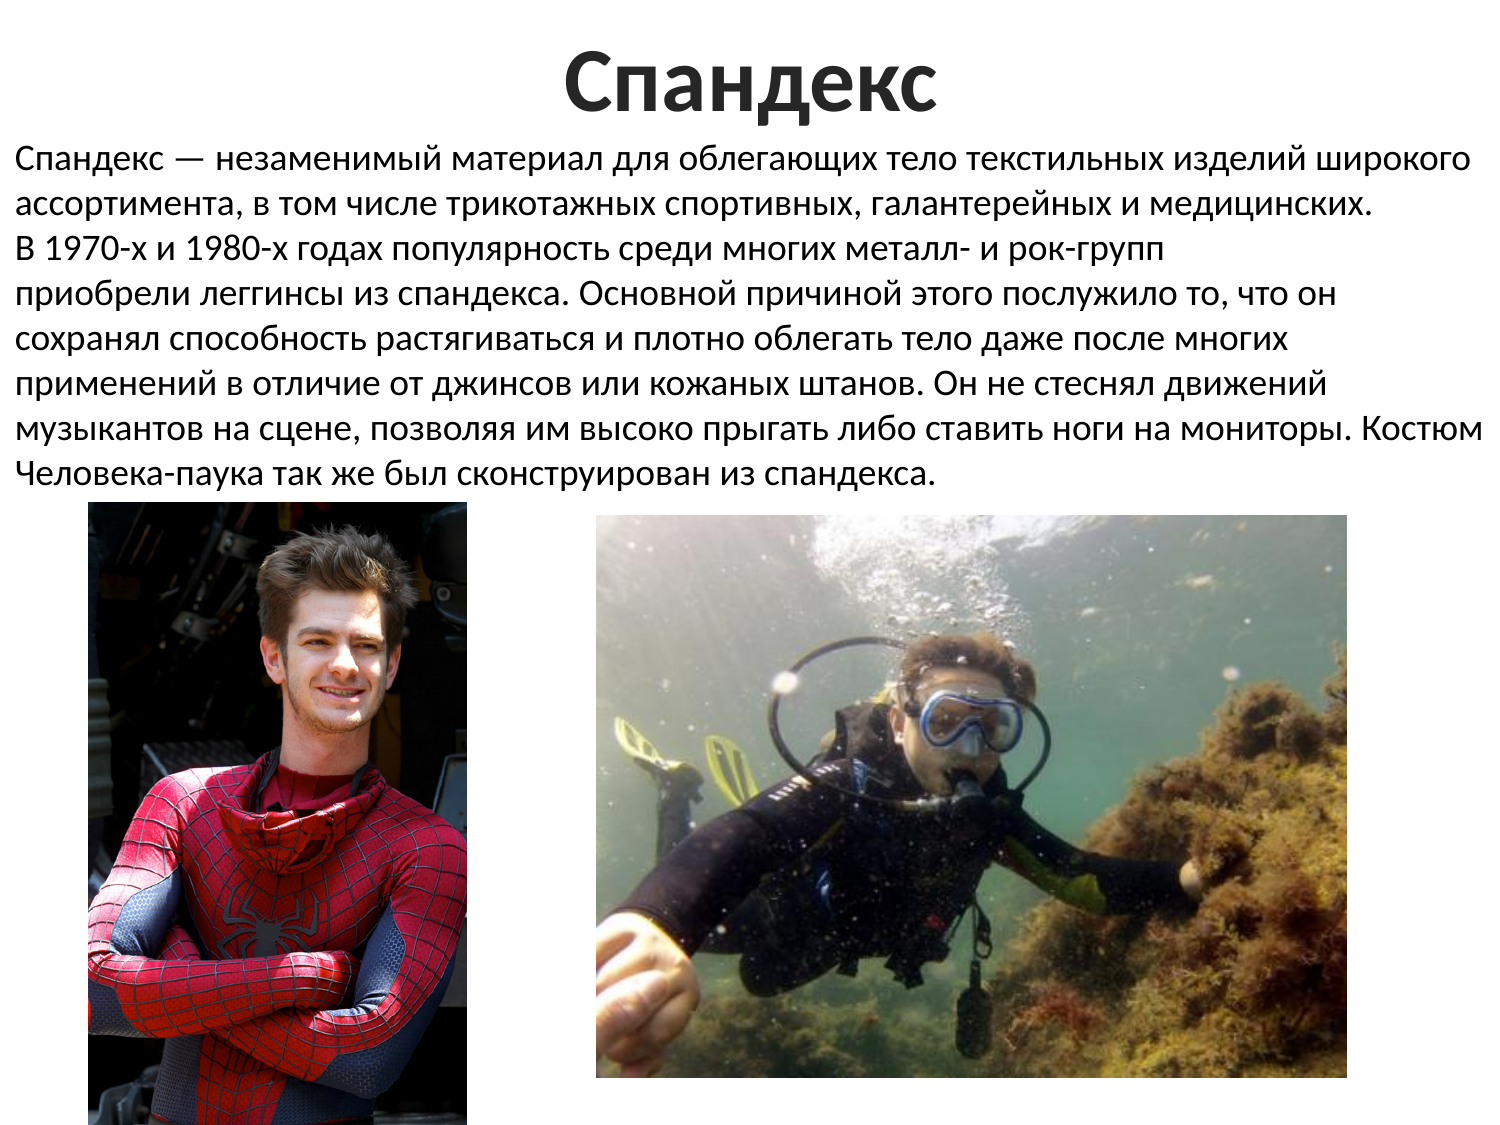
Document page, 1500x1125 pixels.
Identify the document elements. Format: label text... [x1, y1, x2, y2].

title Спандекс [76, 0, 1427, 125]
text_box Спандекс — незаменимый материал для облегающих тело текстильных изделий широкого ассортимента, в том числе трикотажных спортивных, галантерейных и медицинских. В 1970-х и 1980-х годах популярность среди многих металл- и рок-групп приобрели леггинсы из спандекса. Основной причиной этого послужило то, что он сохранял способность растягиваться и плотно облегать тело даже после многих применений в отличие от джинсов или кожаных штанов. Он не стеснял движений музыкантов на сцене, позволяя им высоко прыгать либо ставить ноги на мониторы. Костюм Человека-паука так же был сконструирован из спандекса. [0, 125, 1500, 501]
picture [596, 514, 1347, 1078]
picture [88, 502, 467, 1125]
